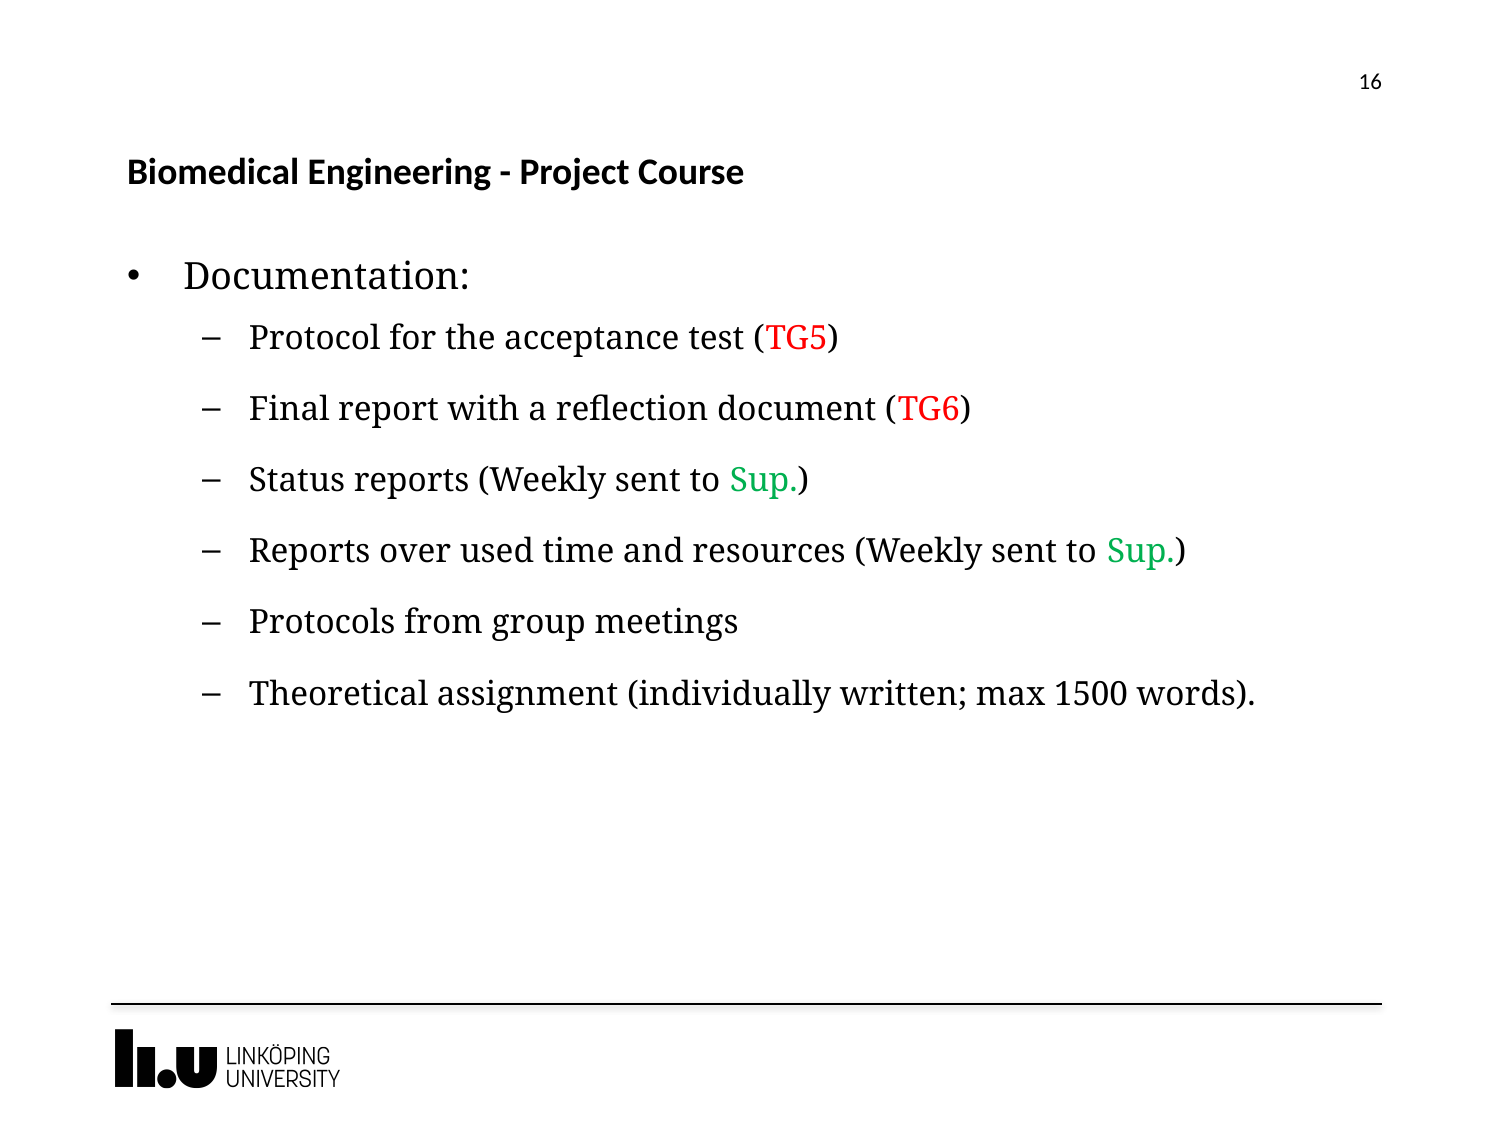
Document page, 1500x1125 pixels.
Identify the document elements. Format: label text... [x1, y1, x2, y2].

picture [112, 1026, 344, 1091]
list Documentation: Protocol for the acceptance test (TG5) Final report with a reflection document (TG6) Status reports (Weekly sent to Sup.) Reports over used time and resources (Weekly sent to Sup.) Protocols from group meetings Theoretical assignment (individually written; max 1500 words). [112, 244, 1382, 968]
slide_number 16 [1306, 59, 1397, 103]
title Biomedical Engineering - Project Course [112, 139, 1382, 244]
